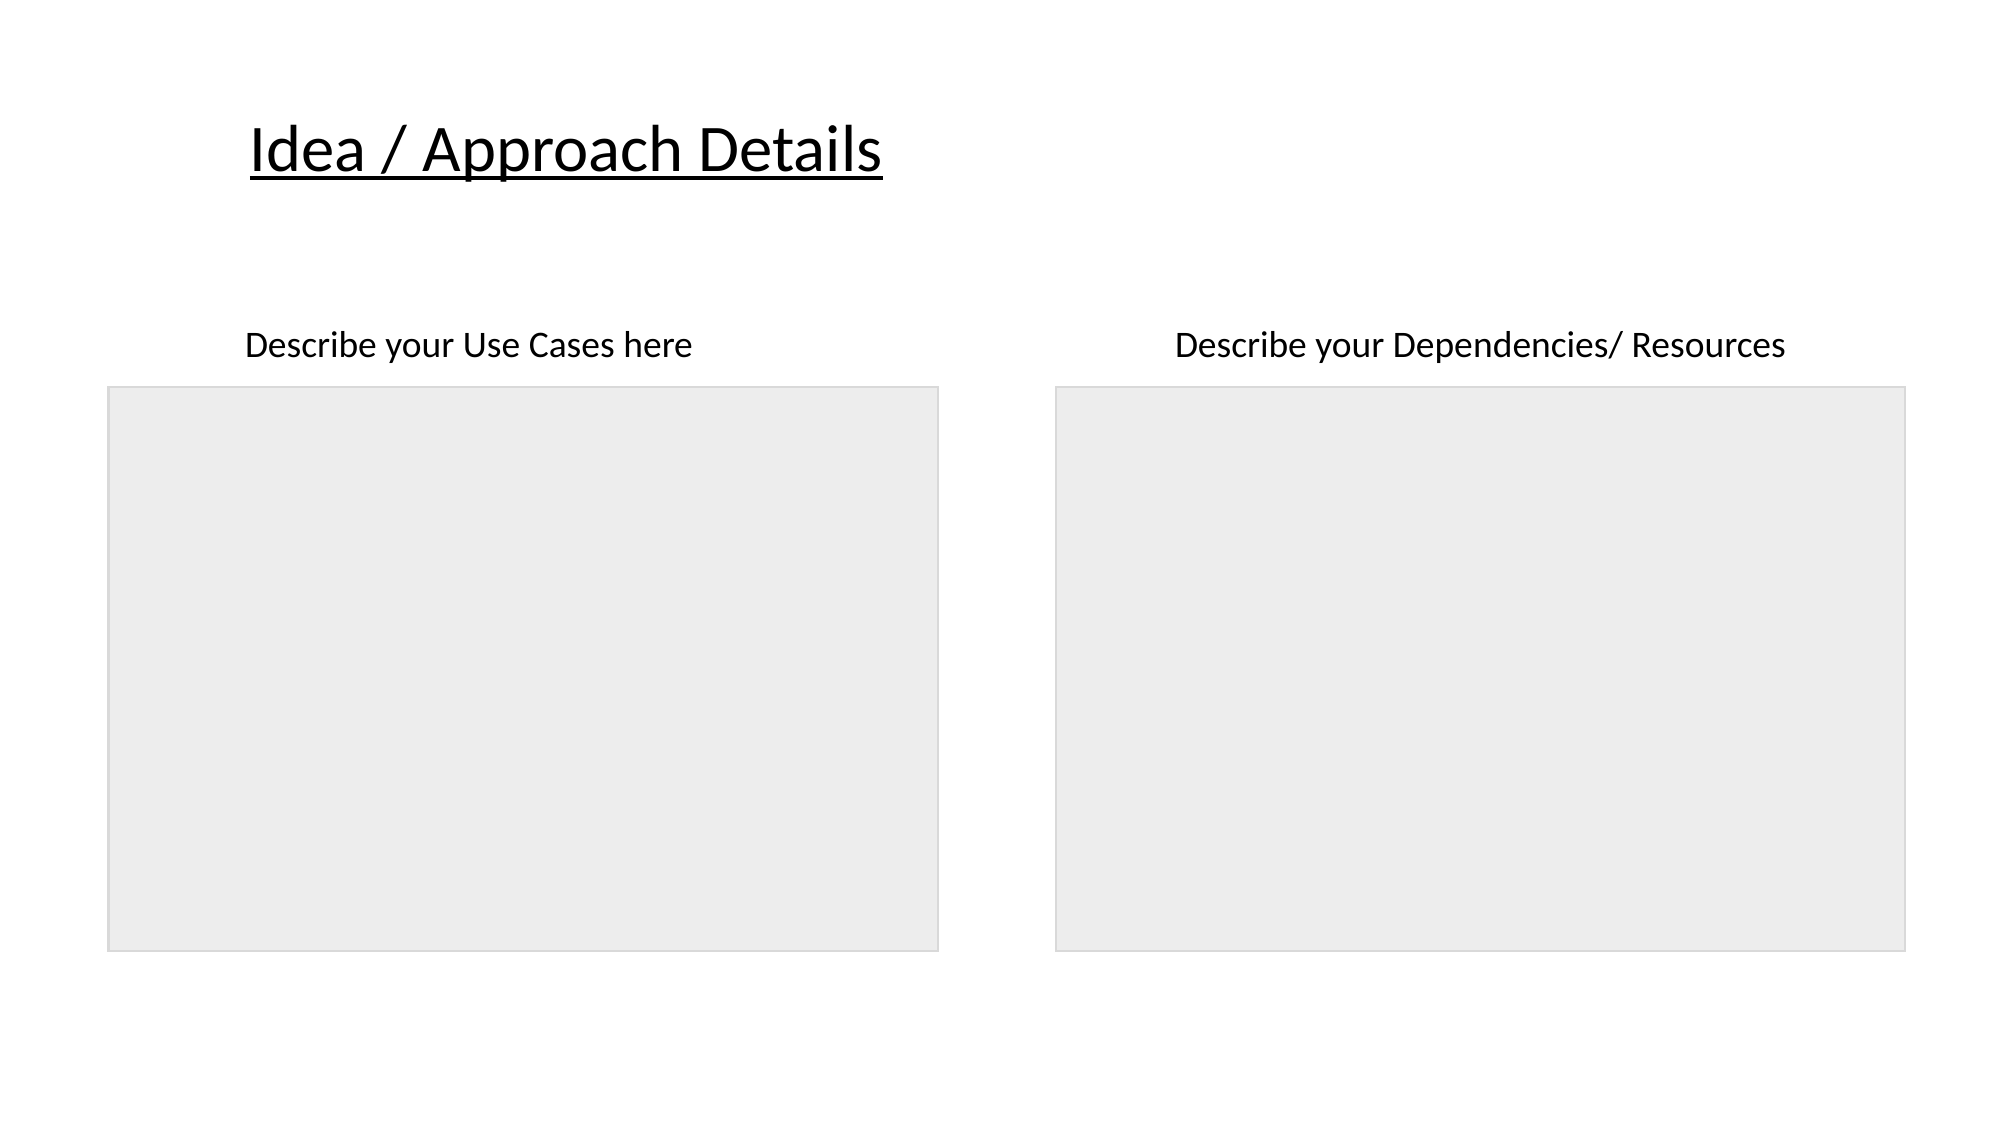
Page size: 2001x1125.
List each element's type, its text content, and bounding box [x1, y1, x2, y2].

text_box [1055, 386, 1906, 952]
text_box Idea / Approach Details [137, 97, 995, 192]
text_box [107, 386, 939, 952]
text_box Describe your Use Cases here [229, 312, 709, 372]
text_box Describe your Dependencies/ Resources [1128, 312, 1834, 372]
